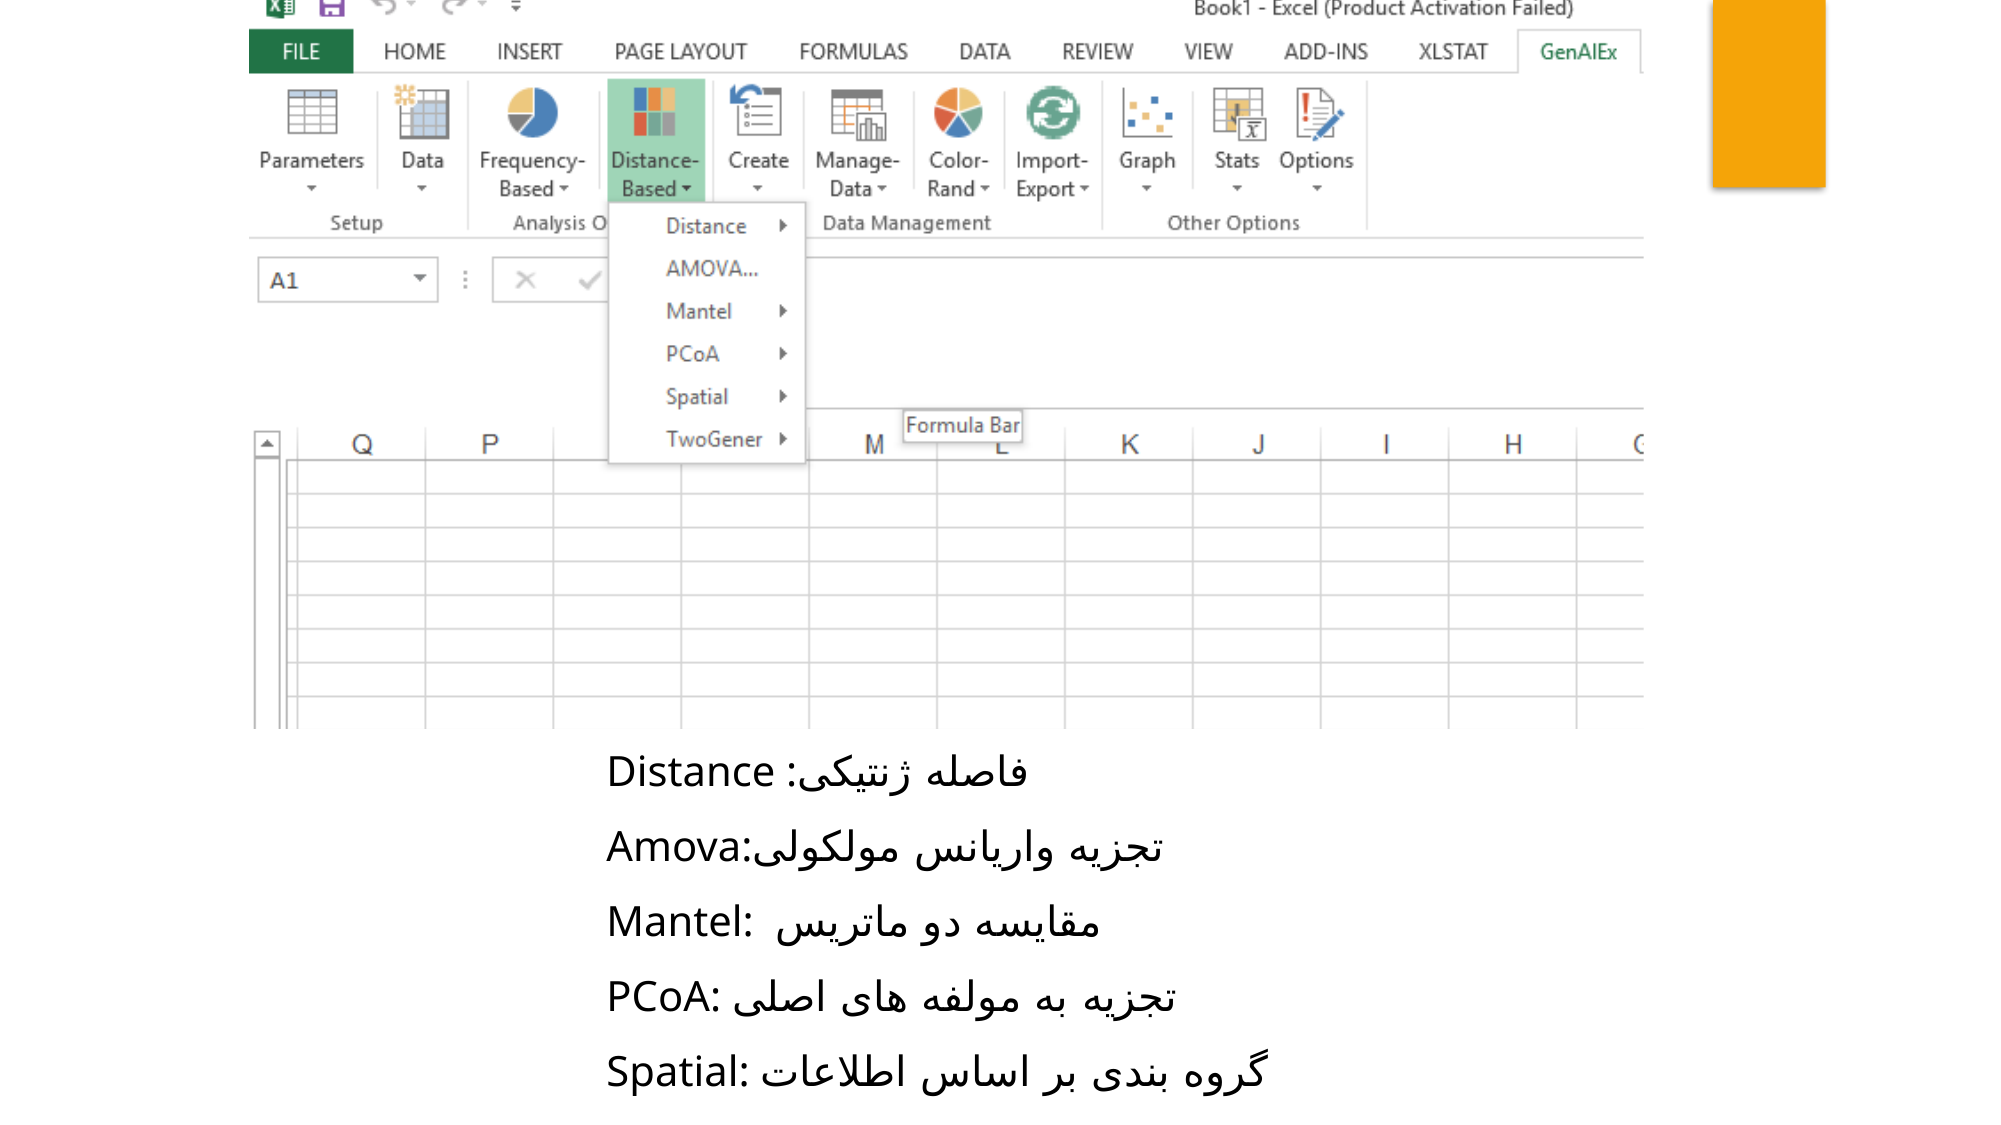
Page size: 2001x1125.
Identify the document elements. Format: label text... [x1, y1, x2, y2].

text_box Distance :فاصله ژنتیکی Amova:تجزیه واریانس مولکولی Mantel: مقایسه دو ماتریس PCoA: تجزیه به مولفه های اصلی Spatial: گروه بندی بر اساس اطلاعات جغرافیایی [591, 738, 1307, 1125]
picture [246, 0, 1644, 729]
